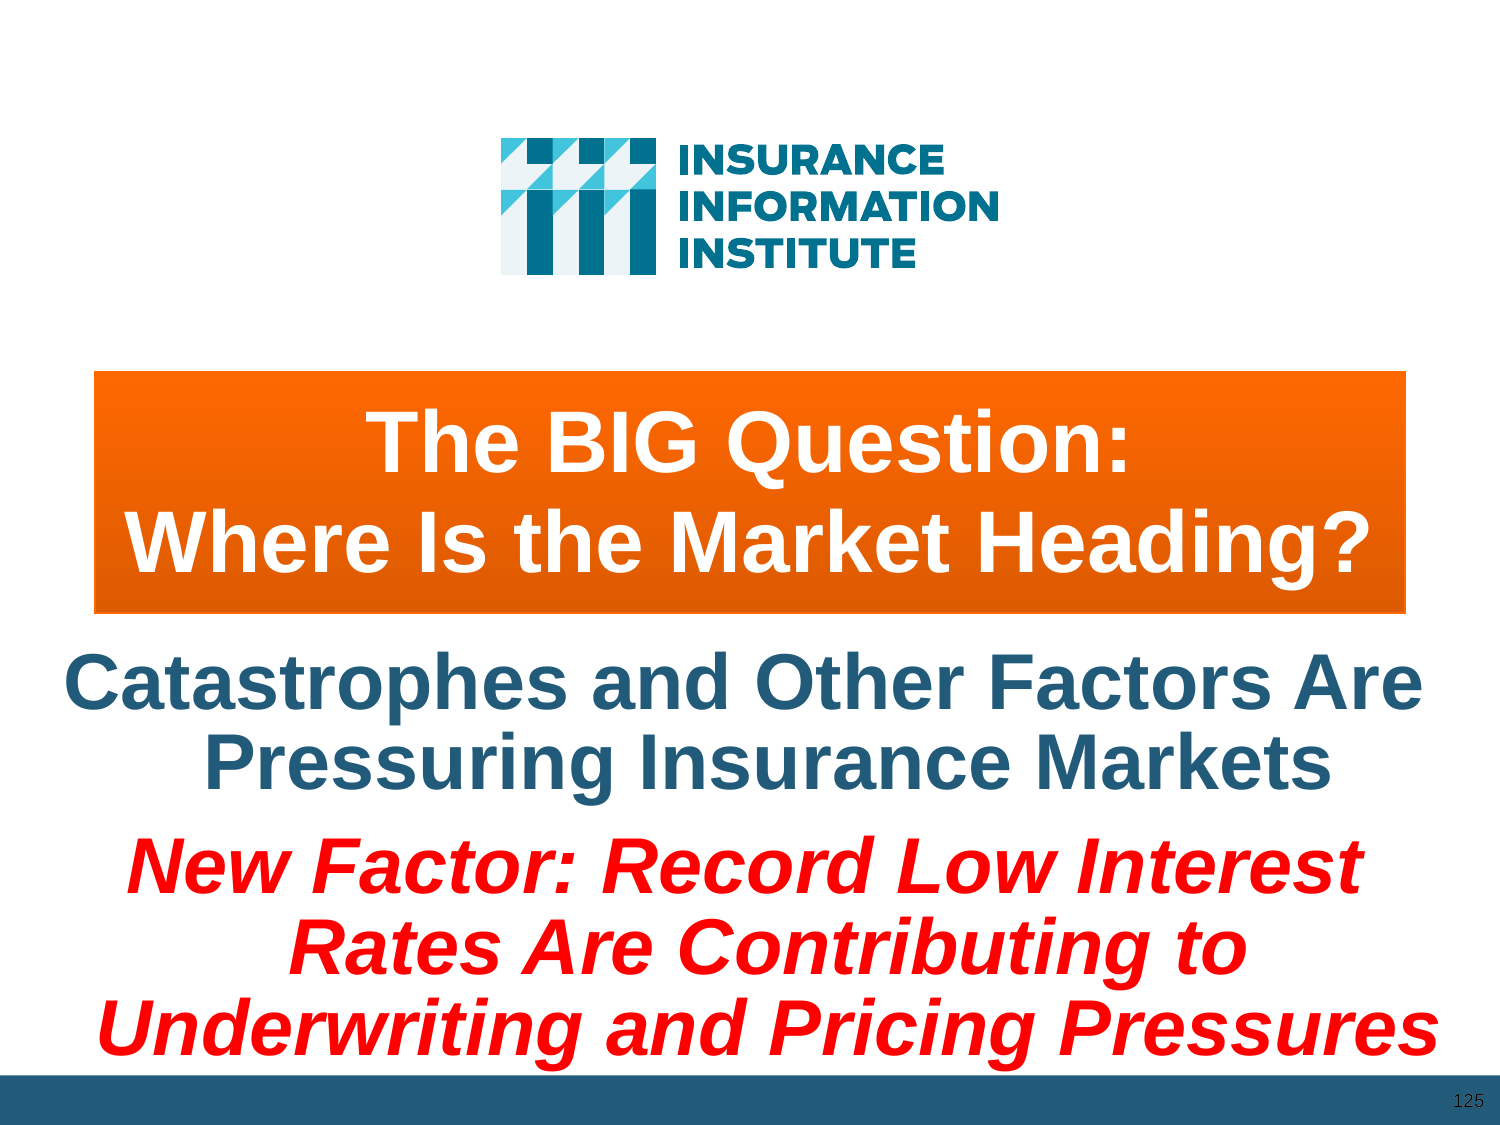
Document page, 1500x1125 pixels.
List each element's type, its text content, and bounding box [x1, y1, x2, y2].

title The BIG Question: Where Is the Market Heading? [95, 371, 1405, 614]
text_box New Factor: Record Low Interest Rates Are Contributing to Underwriting and Pricing Pressures [33, 822, 1457, 1079]
text_box Catastrophes and Other Factors Are Pressuring Insurance Markets [50, 637, 1439, 814]
slide_number 125 [1410, 1091, 1485, 1112]
text_box [0, 1075, 1500, 1125]
picture [500, 137, 998, 275]
